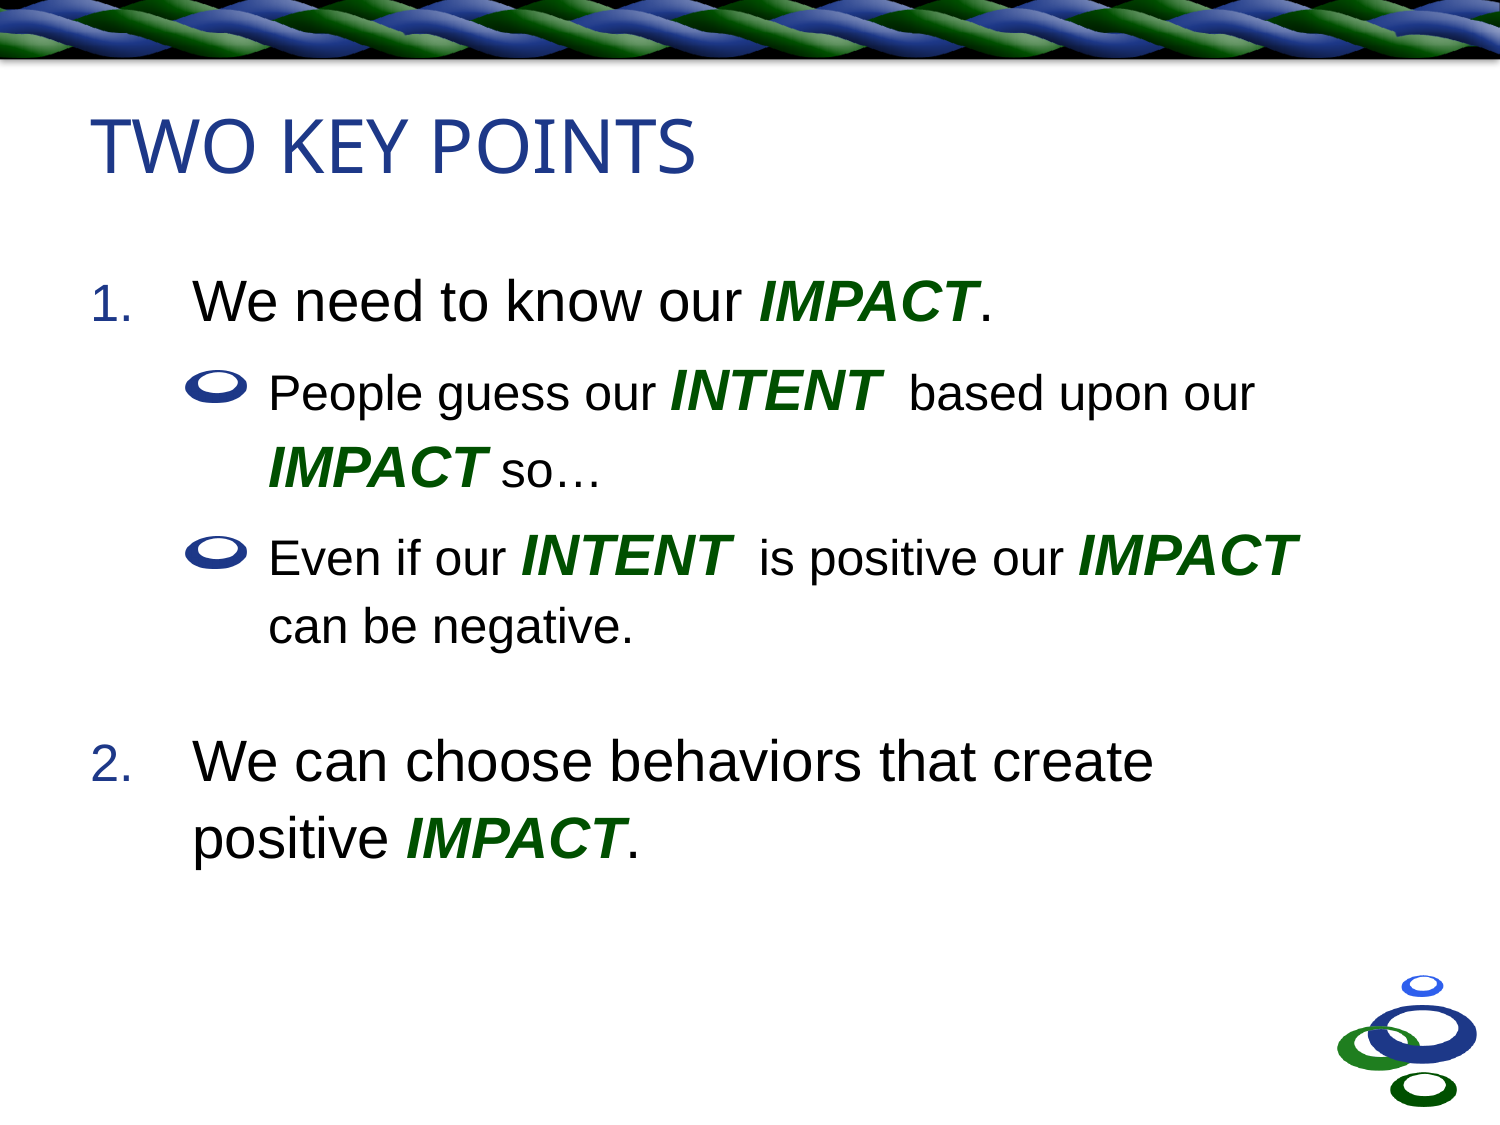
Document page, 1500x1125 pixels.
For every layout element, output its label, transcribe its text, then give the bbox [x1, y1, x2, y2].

picture [185, 536, 247, 569]
picture [185, 370, 247, 403]
title TWO KEY POINTS [75, 90, 1425, 219]
picture [0, 0, 1500, 58]
picture [1337, 975, 1477, 1107]
list We need to know our IMPACT. People guess our INTENT based upon our IMPACT so… Even if our INTENT is positive our IMPACT can be negative. We can choose behaviors that create positive IMPACT. [74, 248, 1388, 838]
